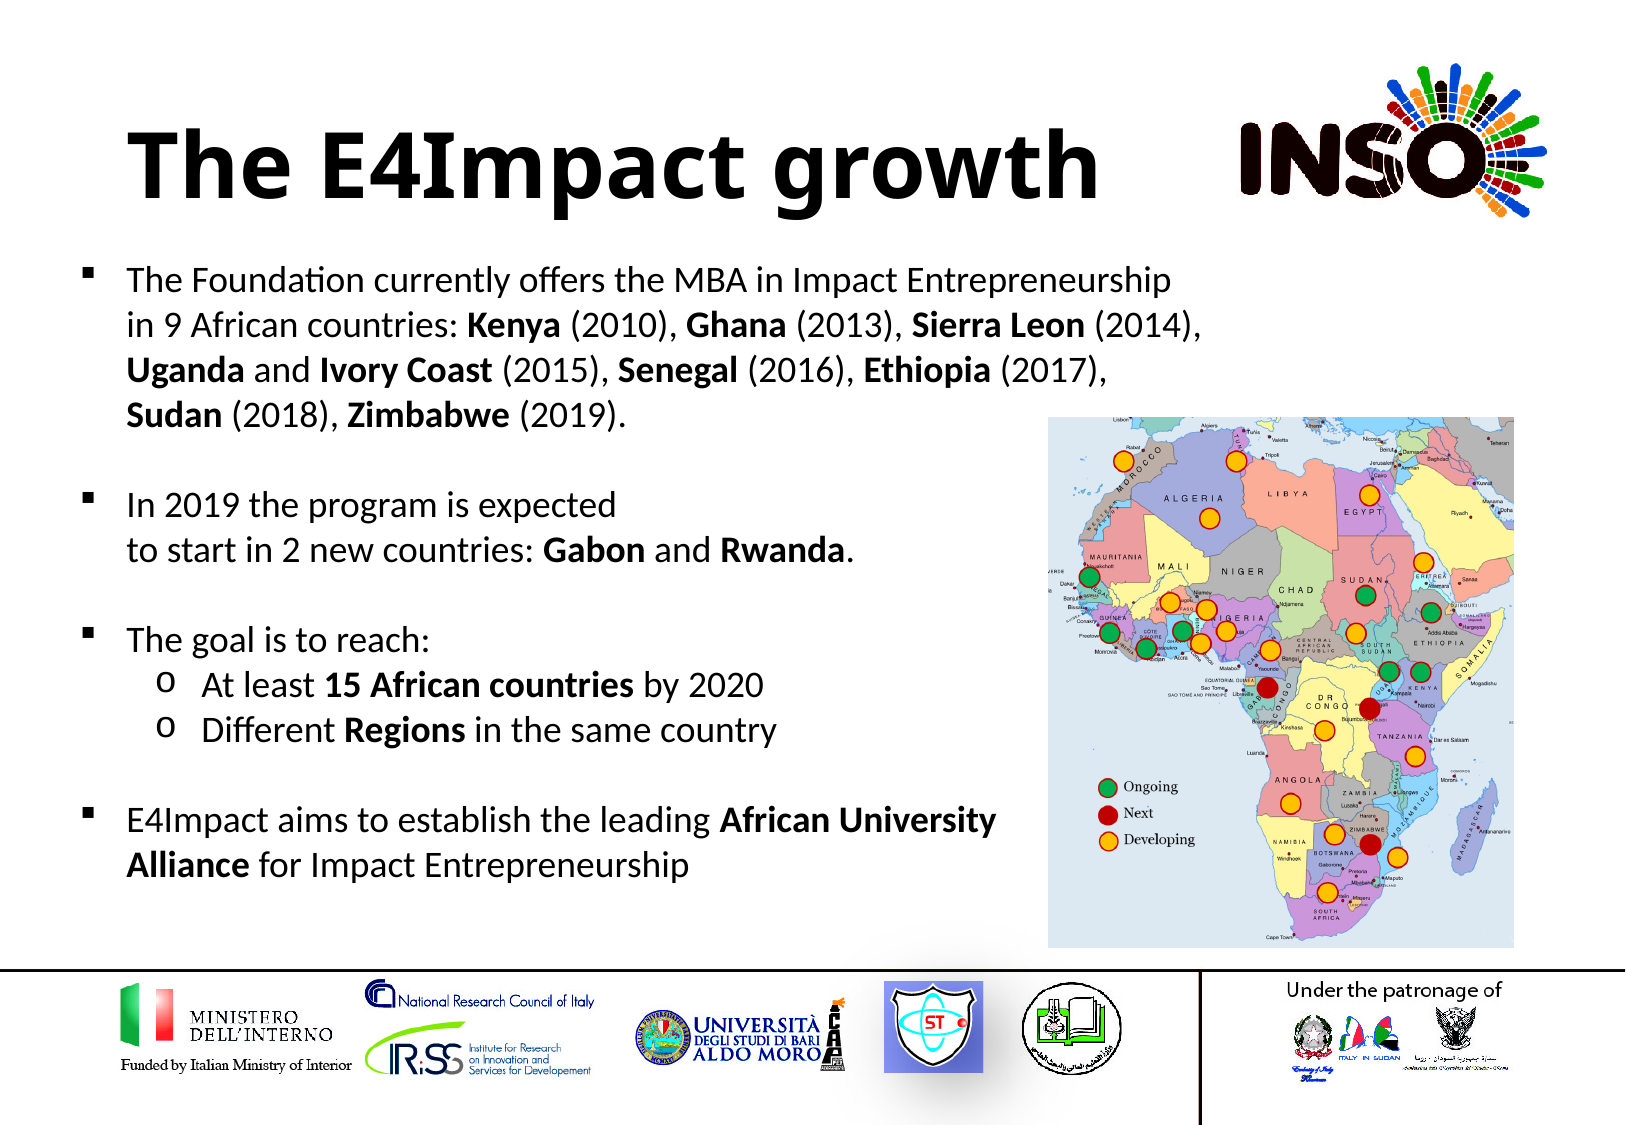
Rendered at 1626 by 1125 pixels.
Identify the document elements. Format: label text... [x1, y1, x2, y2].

title The E4Impact growth [111, 59, 1514, 278]
picture [0, 0, 1626, 1125]
text_box The Foundation currently offers the MBA in Impact Entrepreneurship in 9 African countries: Kenya (2010), Ghana (2013), Sierra Leon (2014), Uganda and Ivory Coast (2015), Senegal (2016), Ethiopia (2017), Sudan (2018), Zimbabwe (2019). In 2019 the program is expected to start in 2 new countries: Gabon and Rwanda. The goal is to reach: At least 15 African countries by 2020 Different Regions in the same country E4Impact aims to establish the leading African University Alliance for Impact Entrepreneurship [61, 237, 1432, 903]
